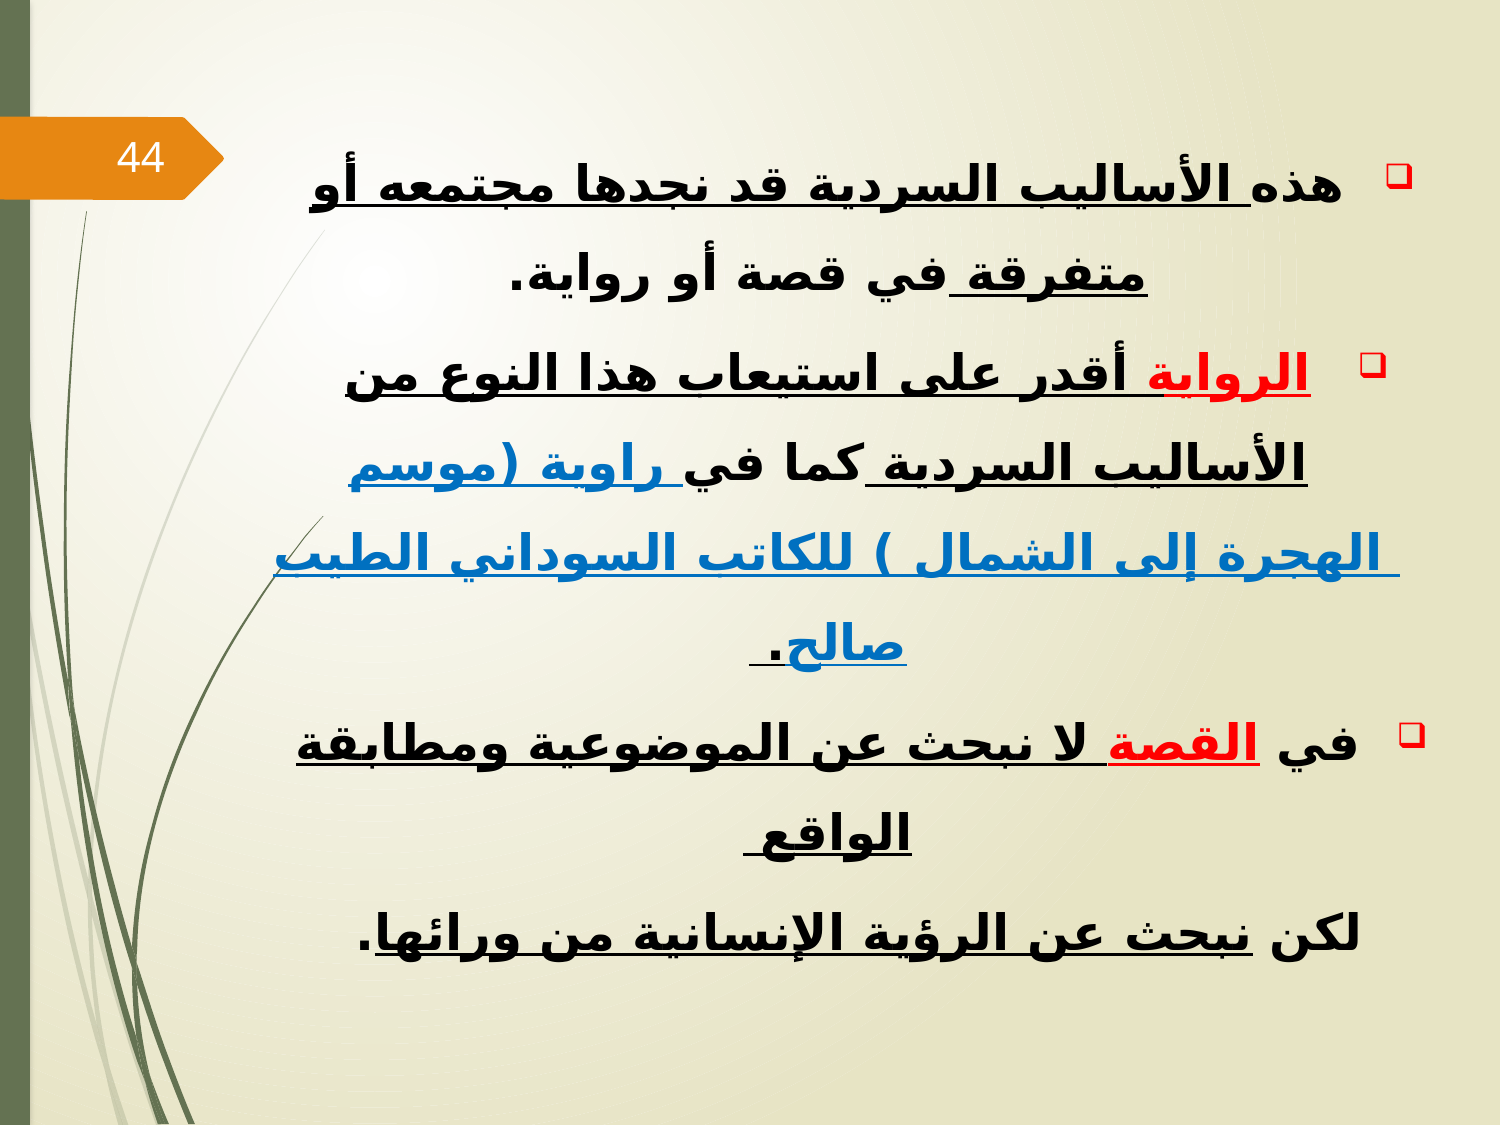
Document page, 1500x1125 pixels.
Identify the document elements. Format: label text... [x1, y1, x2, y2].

list هذه الأساليب السردية قد نجدها مجتمعه أو متفرقة في قصة أو رواية. الرواية أقدر على استيعاب هذا النوع من الأساليب السردية كما في راوية (موسم الهجرة إلى الشمال ) للكاتب السوداني الطيب صالح. في القصة لا نبحث عن الموضوعية ومطابقة الواقع لكن نبحث عن الرؤية الإنسانية من ورائها. [242, 113, 1459, 970]
slide_number 44 [83, 129, 180, 190]
